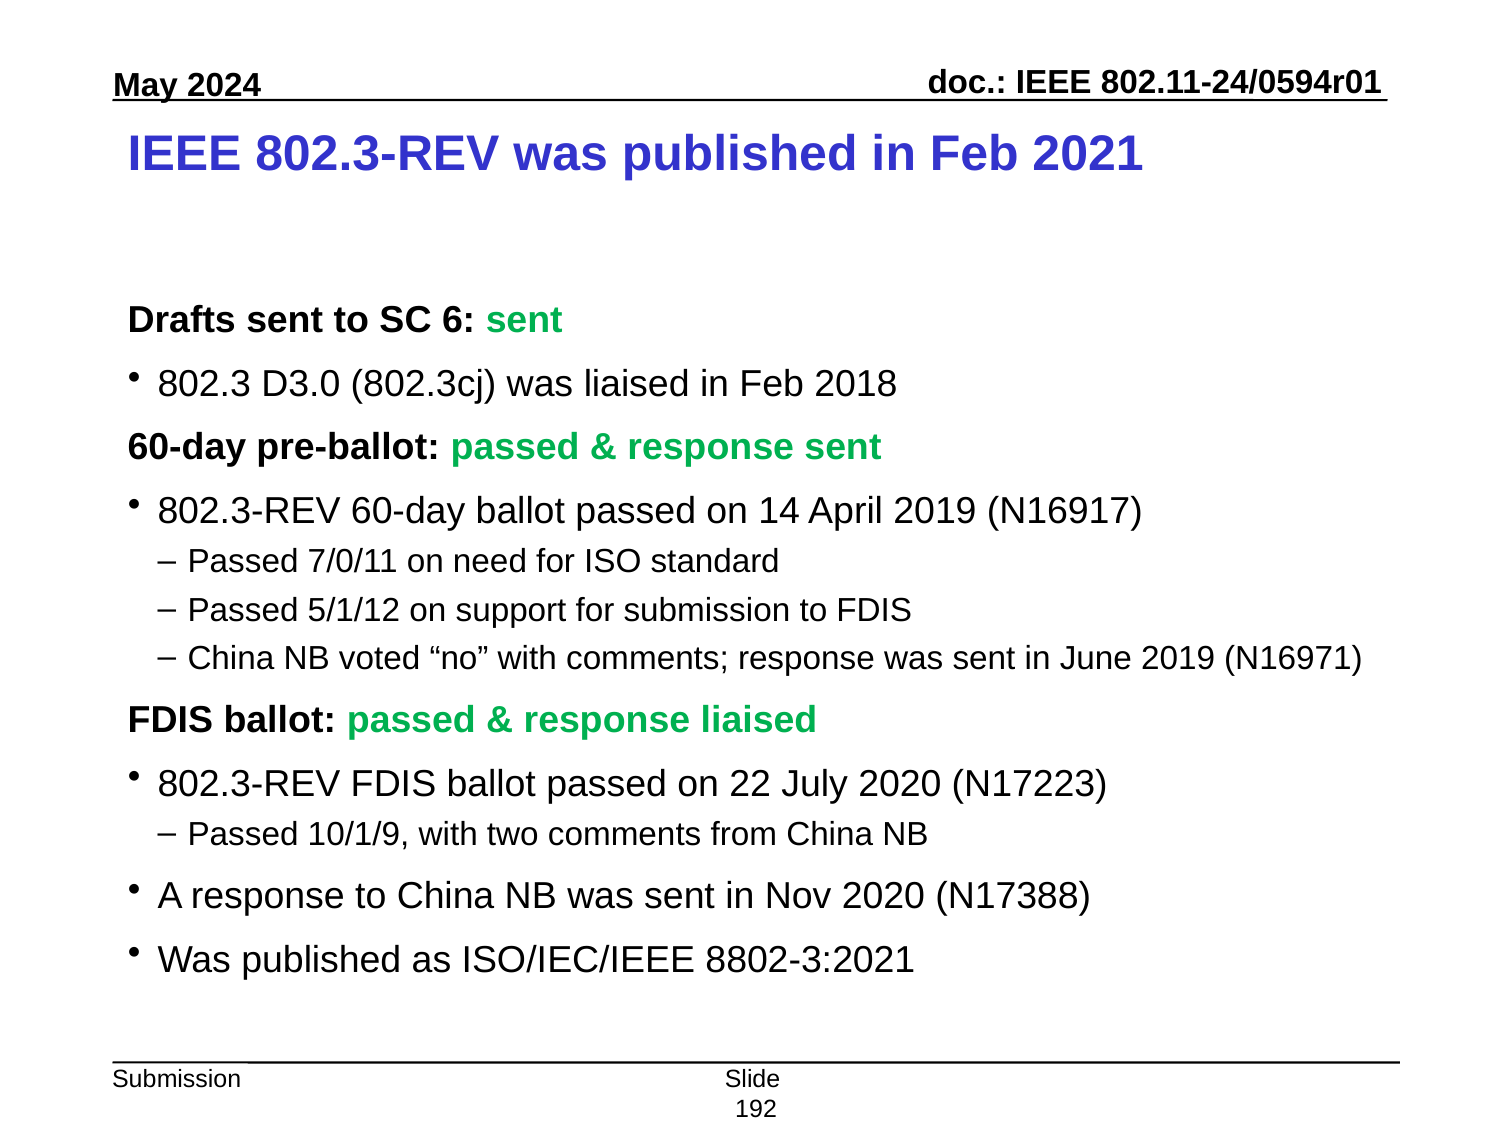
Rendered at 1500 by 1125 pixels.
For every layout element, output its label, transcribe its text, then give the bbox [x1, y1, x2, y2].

list Drafts sent to SC 6: sent 802.3 D3.0 (802.3cj) was liaised in Feb 2018 60-day pre-ballot: passed & response sent 802.3-REV 60-day ballot passed on 14 April 2019 (N16917) Passed 7/0/11 on need for ISO standard Passed 5/1/12 on support for submission to FDIS China NB voted “no” with comments; response was sent in June 2019 (N16971) FDIS ballot: passed & response liaised 802.3-REV FDIS ballot passed on 22 July 2020 (N17223) Passed 10/1/9, with two comments from China NB A response to China NB was sent in Nov 2020 (N17388) Was published as ISO/IEC/IEEE 8802-3:2021 [112, 287, 1388, 963]
title IEEE 802.3-REV was published in Feb 2021 [112, 112, 1388, 287]
slide_number Slide 192 [709, 1061, 803, 1093]
